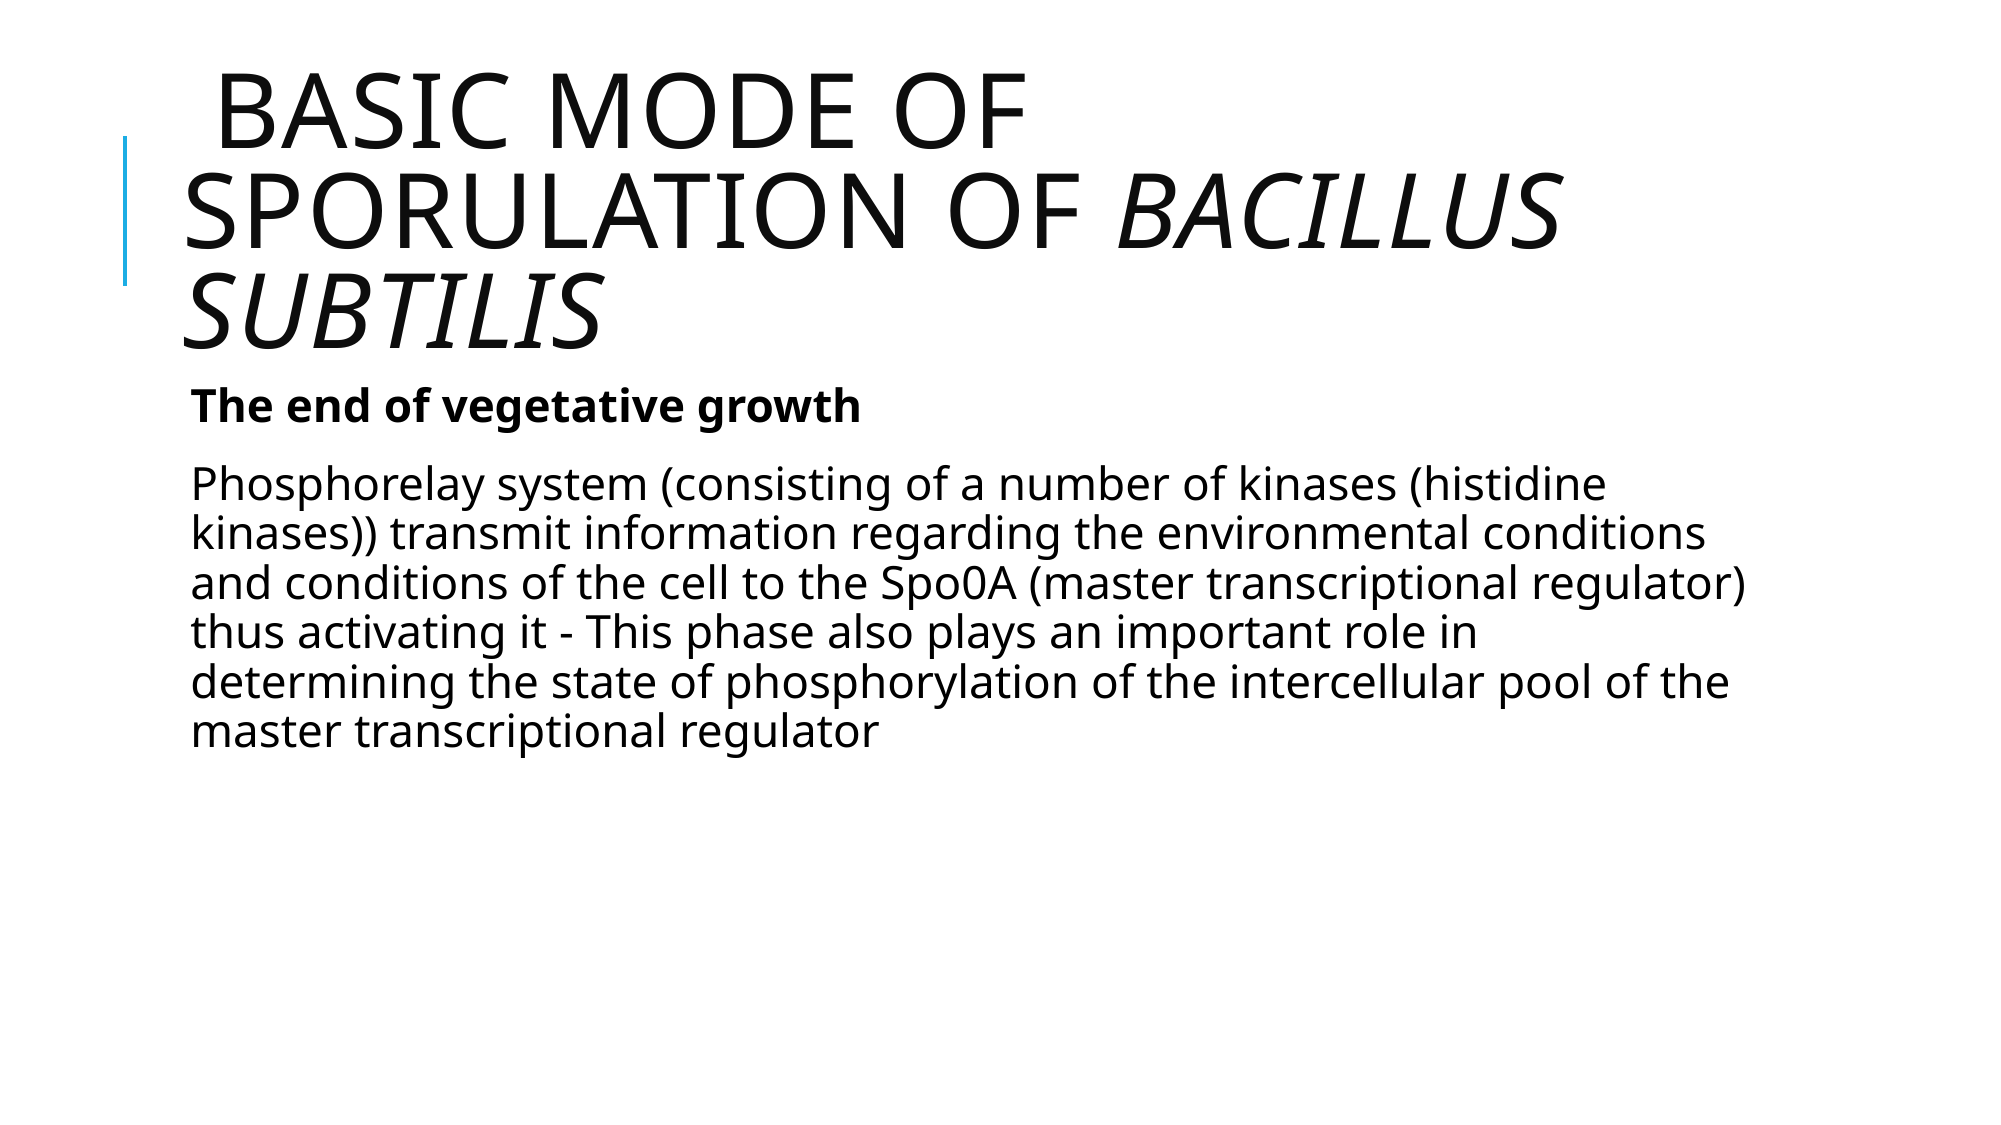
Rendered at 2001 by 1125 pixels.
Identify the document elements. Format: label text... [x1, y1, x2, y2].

title Basic mode of sporulation of Bacillus subtilis [168, 96, 1763, 342]
list The end of vegetative growth Phosphorelay system (consisting of a number of kinases (histidine kinases)) transmit information regarding the environmental conditions and conditions of the cell to the Spo0A (master transcriptional regulator) thus activating it - This phase also plays an important role in determining the state of phosphorylation of the intercellular pool of the master transcriptional regulator [168, 375, 1763, 1035]
